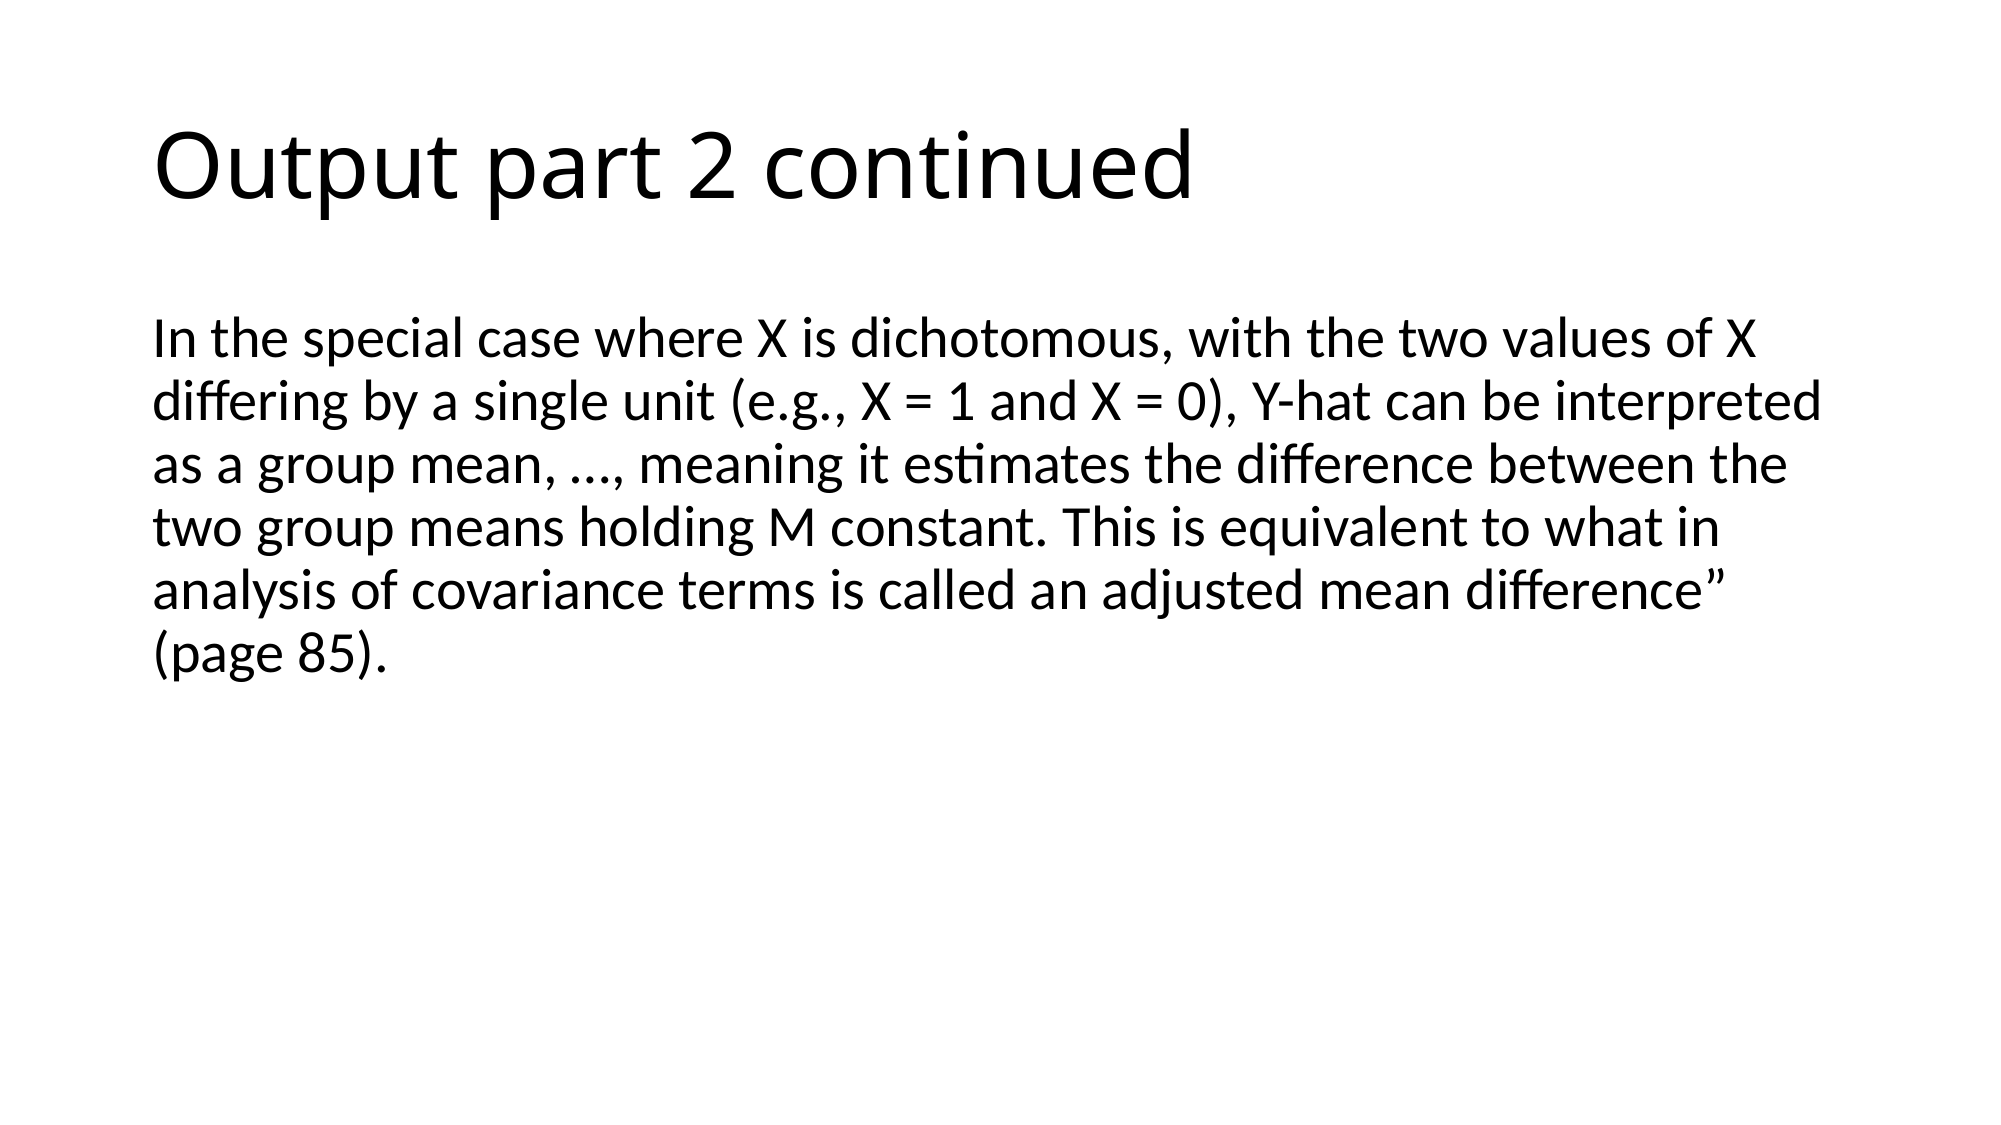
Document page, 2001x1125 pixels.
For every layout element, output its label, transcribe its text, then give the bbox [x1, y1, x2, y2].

list In the special case where X is dichotomous, with the two values of X differing by a single unit (e.g., X = 1 and X = 0), Y-hat can be interpreted as a group mean, …, meaning it estimates the difference between the two group means holding M constant. This is equivalent to what in analysis of covariance terms is called an adjusted mean difference” (page 85). [137, 299, 1863, 1014]
title Output part 2 continued [137, 59, 1863, 278]
